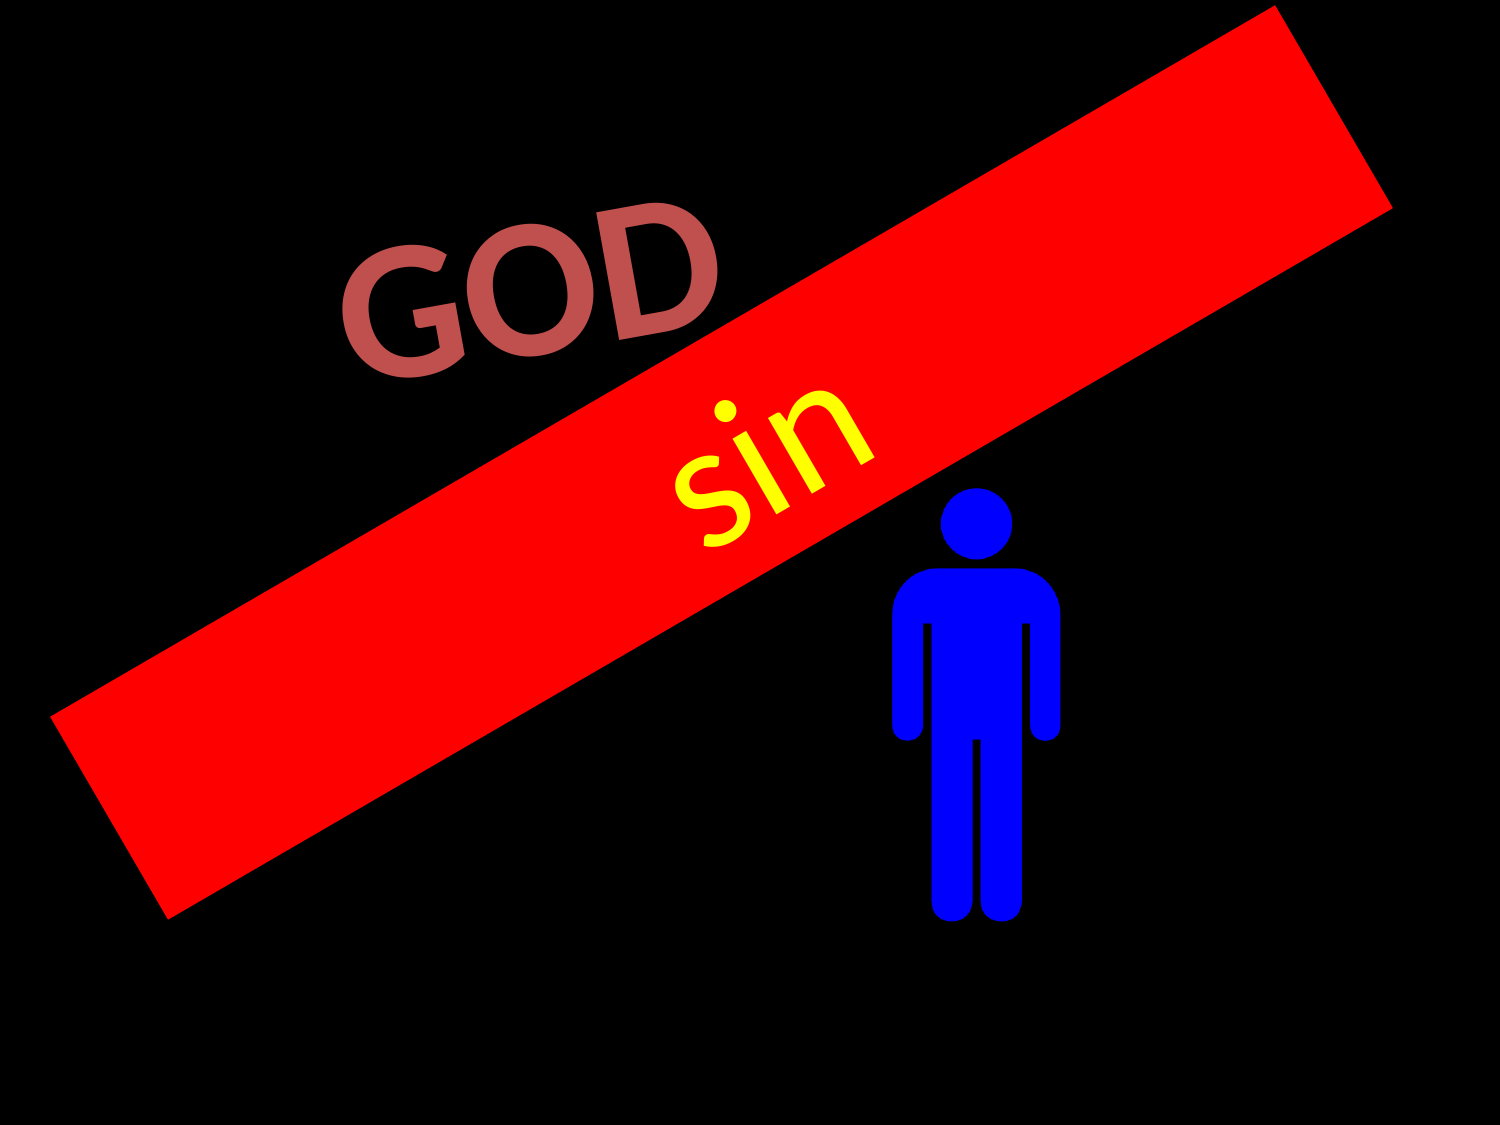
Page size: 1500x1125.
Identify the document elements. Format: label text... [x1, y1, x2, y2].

text_box GOD [248, 103, 794, 448]
picture [891, 487, 1061, 923]
text_box sin [50, 5, 1393, 920]
